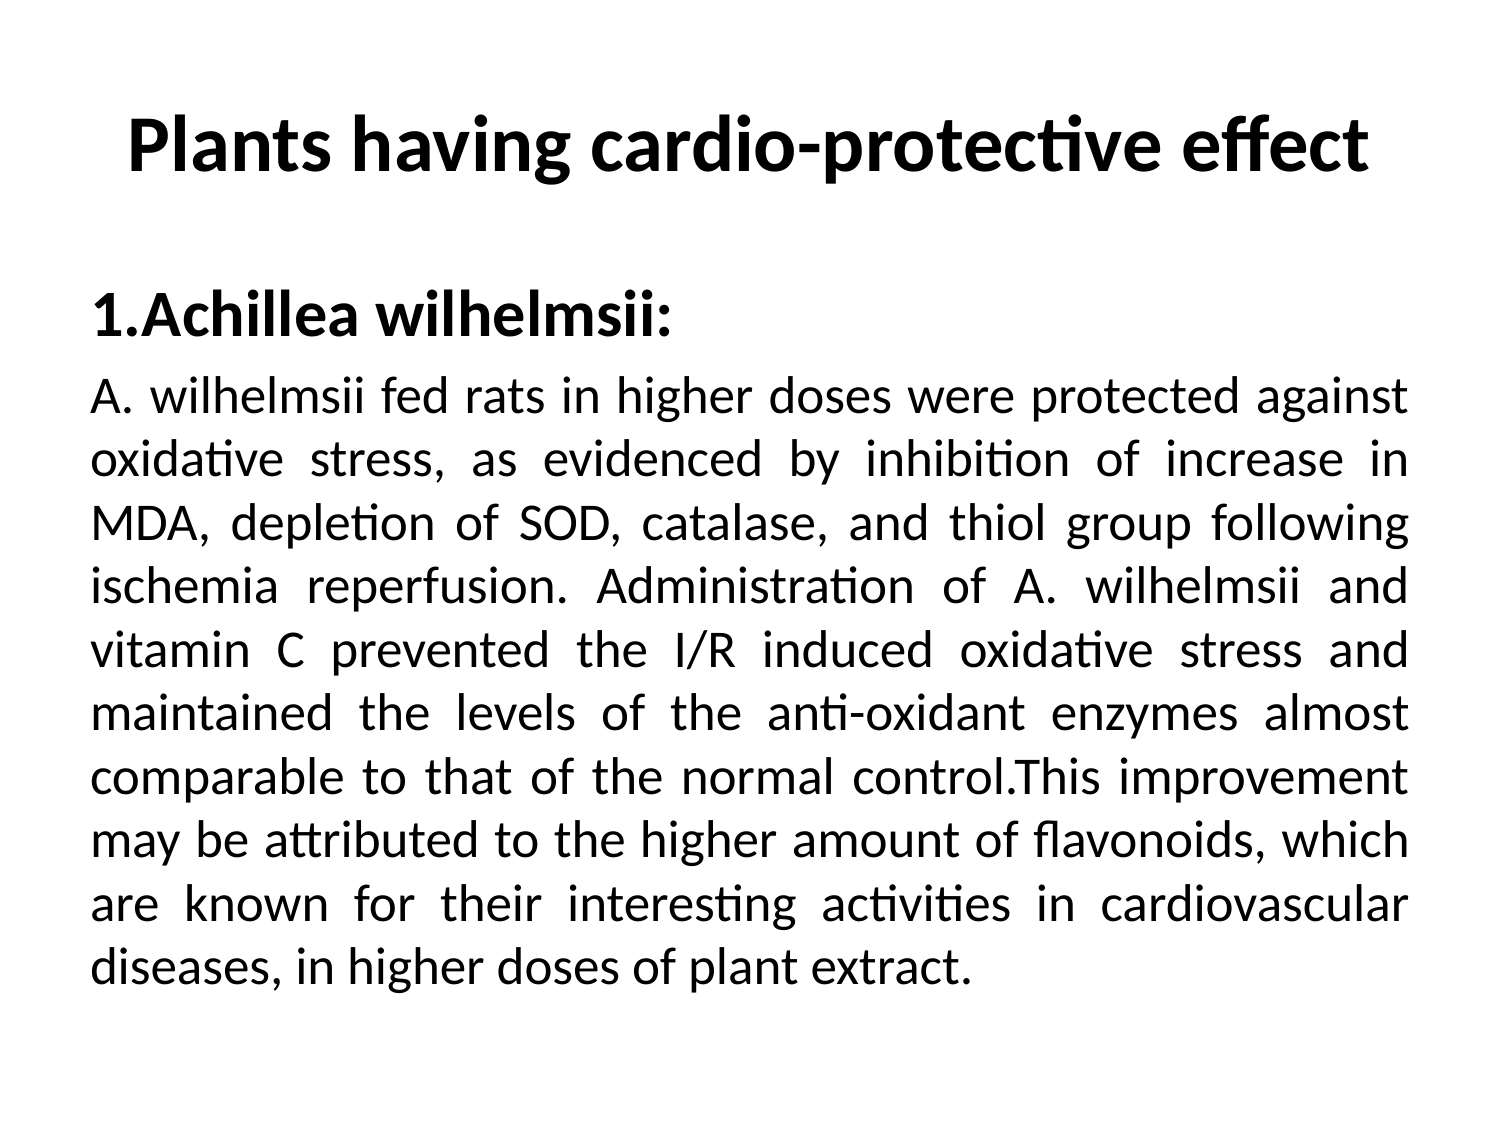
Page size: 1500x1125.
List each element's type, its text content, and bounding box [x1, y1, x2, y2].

title Plants having cardio-protective effect [75, 45, 1425, 233]
list 1.Achillea wilhelmsii: A. wilhelmsii fed rats in higher doses were protected against oxidative stress, as evidenced by inhibition of increase in MDA, depletion of SOD, catalase, and thiol group following ischemia reperfusion. Administration of A. wilhelmsii and vitamin C prevented the I/R induced oxidative stress and maintained the levels of the anti-oxidant enzymes almost comparable to that of the normal control.This improvement may be attributed to the higher amount of flavonoids, which are known for their interesting activities in cardiovascular diseases, in higher doses of plant extract. [75, 262, 1425, 1005]
